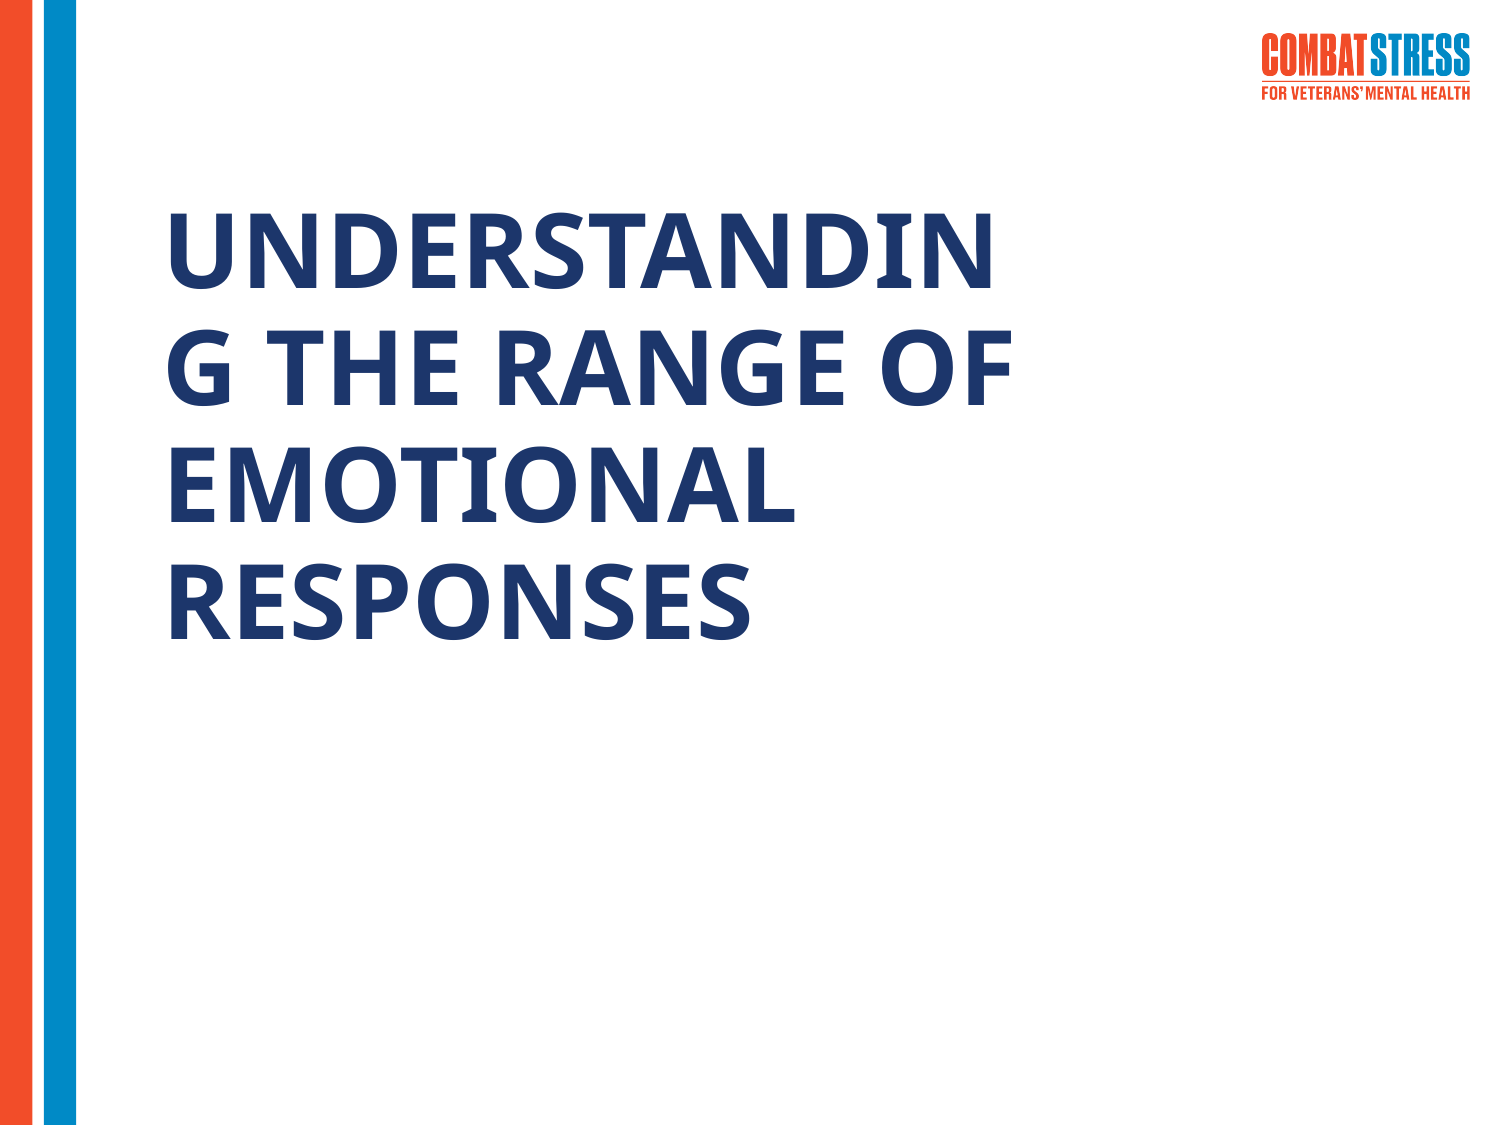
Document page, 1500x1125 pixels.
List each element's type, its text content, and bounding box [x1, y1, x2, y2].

title UNDERSTANDING THE RANGE OF EMOTIONAL RESPONSES [147, 184, 1046, 623]
